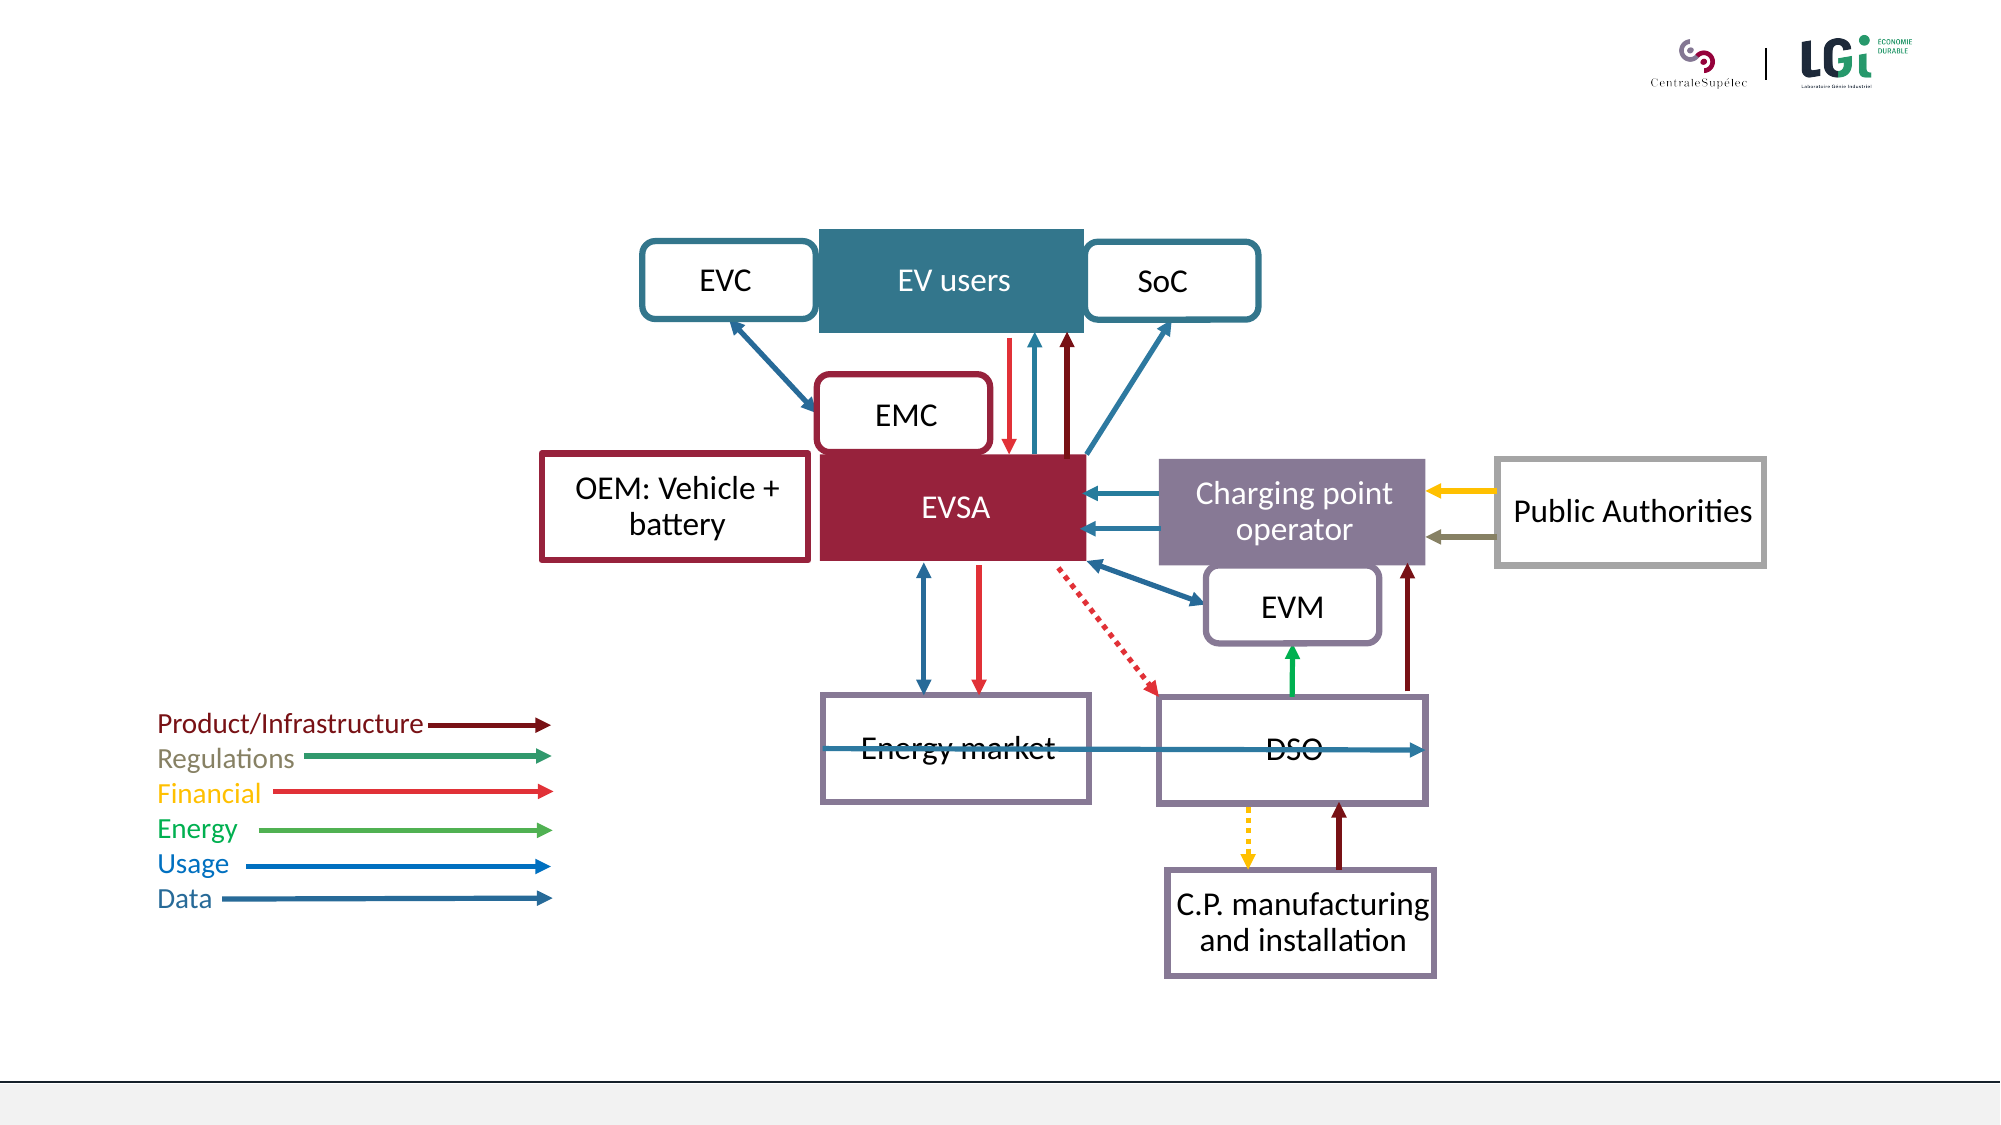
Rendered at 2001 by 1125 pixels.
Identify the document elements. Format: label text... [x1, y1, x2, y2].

text_box [641, 240, 817, 321]
text_box Energy market [822, 695, 1090, 746]
text_box EMC [860, 385, 977, 441]
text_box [1058, 567, 1159, 697]
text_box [728, 318, 817, 414]
text_box Energy market [822, 752, 1090, 802]
text_box [1204, 564, 1381, 645]
picture [1651, 0, 1948, 140]
text_box EVSA [819, 454, 1087, 561]
text_box EVM [1246, 577, 1363, 633]
text_box Charging point operator [1158, 458, 1426, 566]
text_box DSO [1158, 696, 1426, 749]
text_box C.P. manufacturing and installation [1167, 869, 1435, 977]
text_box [1086, 319, 1172, 455]
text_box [1086, 560, 1206, 605]
text_box Product/Infrastructure Regulations Financial Energy Usage Data [142, 696, 442, 922]
text_box DSO [1158, 751, 1426, 804]
text_box EVC [684, 250, 801, 306]
text_box SoC [1122, 251, 1239, 307]
text_box [815, 373, 992, 454]
text_box EV users [818, 227, 1085, 335]
text_box [1083, 240, 1260, 321]
text_box OEM: Vehicle + battery [541, 453, 809, 561]
text_box Public Authorities [1497, 458, 1764, 566]
